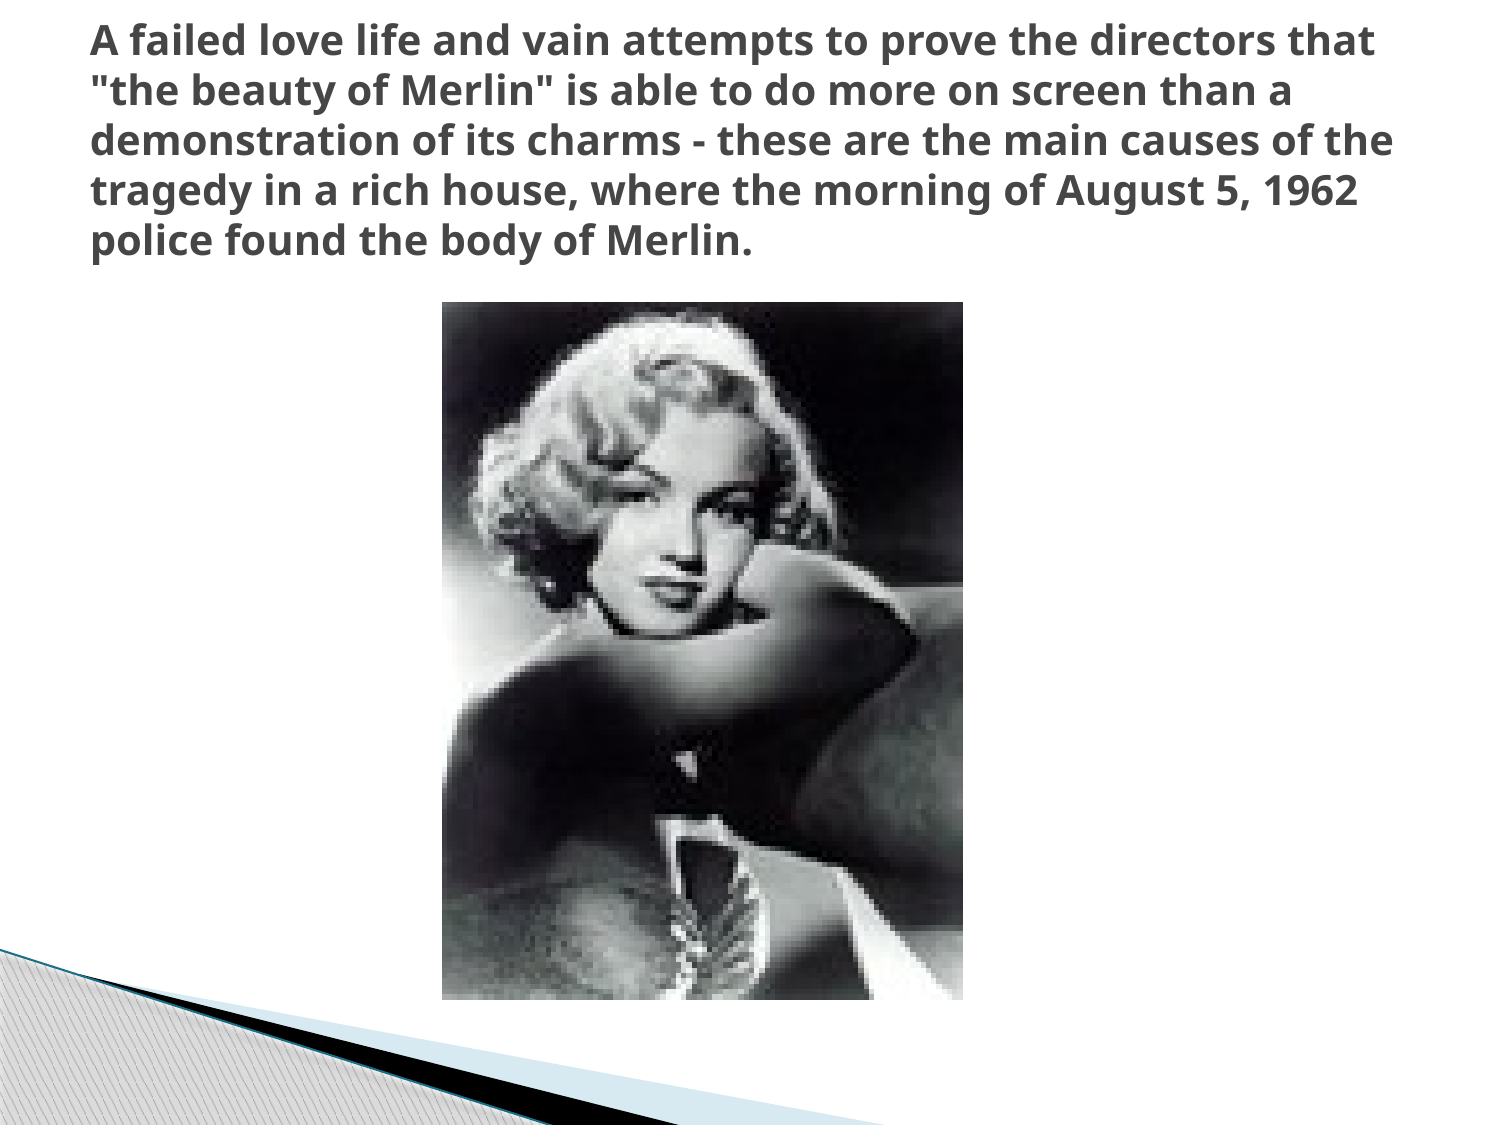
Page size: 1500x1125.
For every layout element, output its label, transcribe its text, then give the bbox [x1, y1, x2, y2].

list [442, 302, 963, 1000]
title A failed love life and vain attempts to prove the directors that "the beauty of Merlin" is able to do more on screen than a demonstration of its charms - these are the main causes of the tragedy in a rich house, where the morning of August 5, 1962 police found the body of Merlin. [75, 45, 1425, 233]
